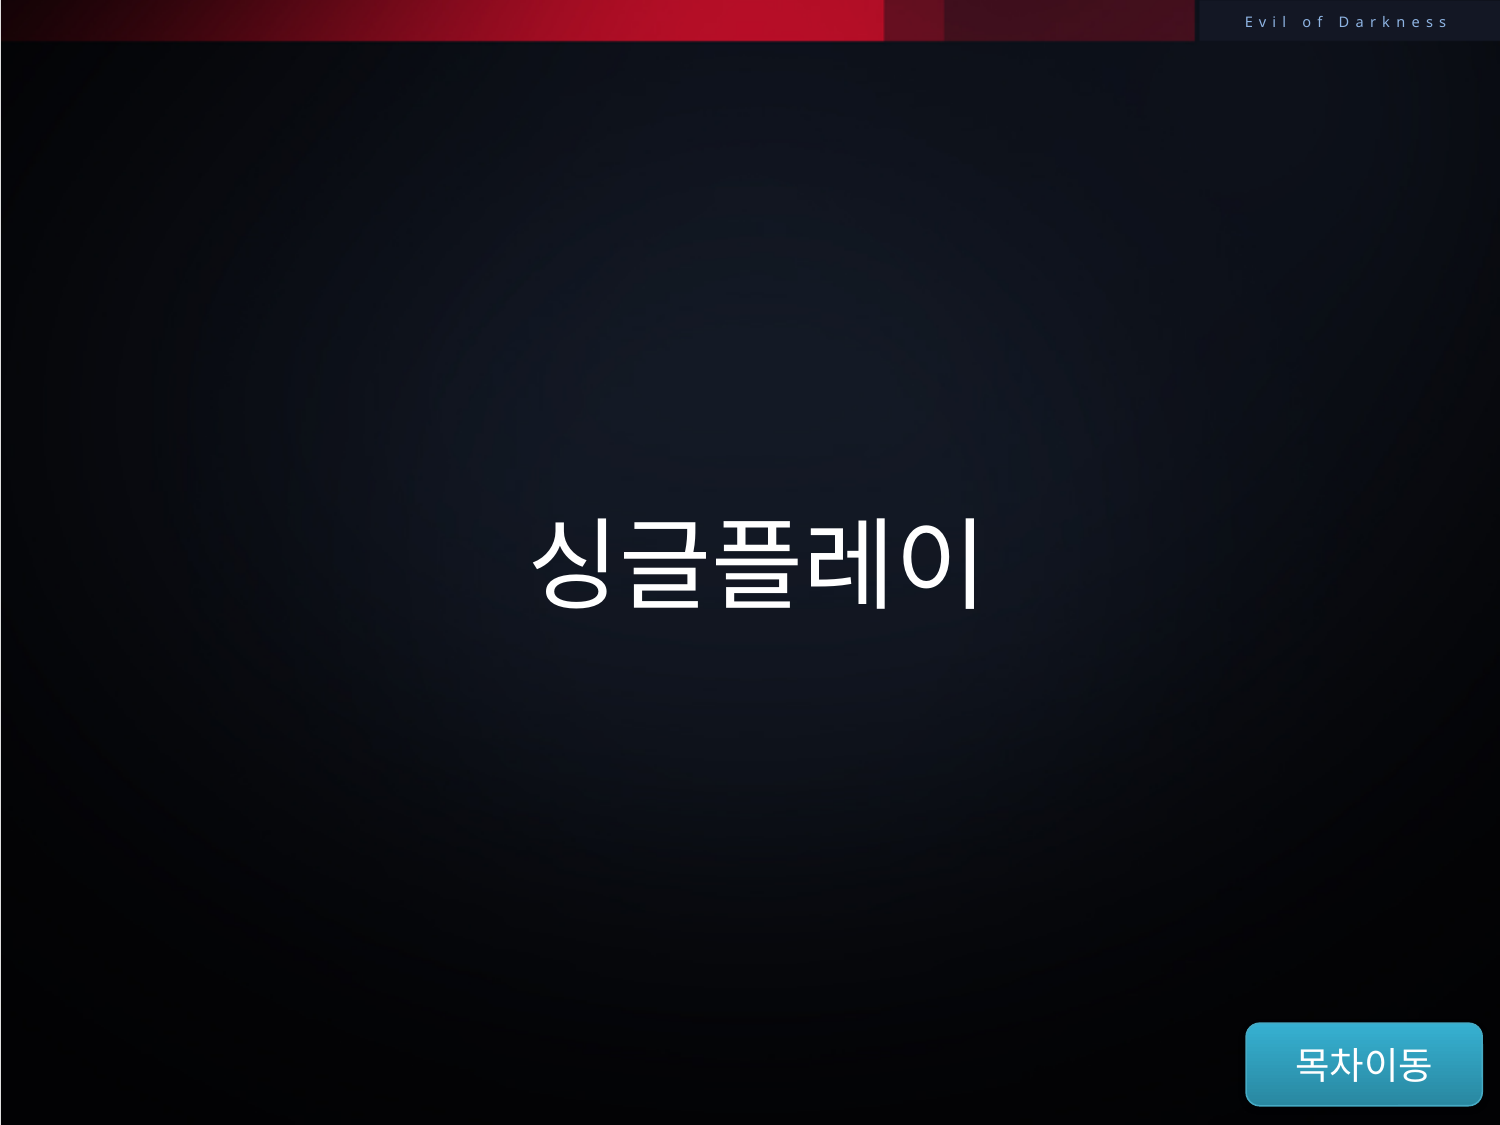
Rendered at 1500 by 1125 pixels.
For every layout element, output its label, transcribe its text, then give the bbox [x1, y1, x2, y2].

text_box 목차이동 [1245, 1022, 1484, 1107]
picture [0, 0, 1500, 1125]
text_box 싱글플레이 [512, 494, 1003, 629]
